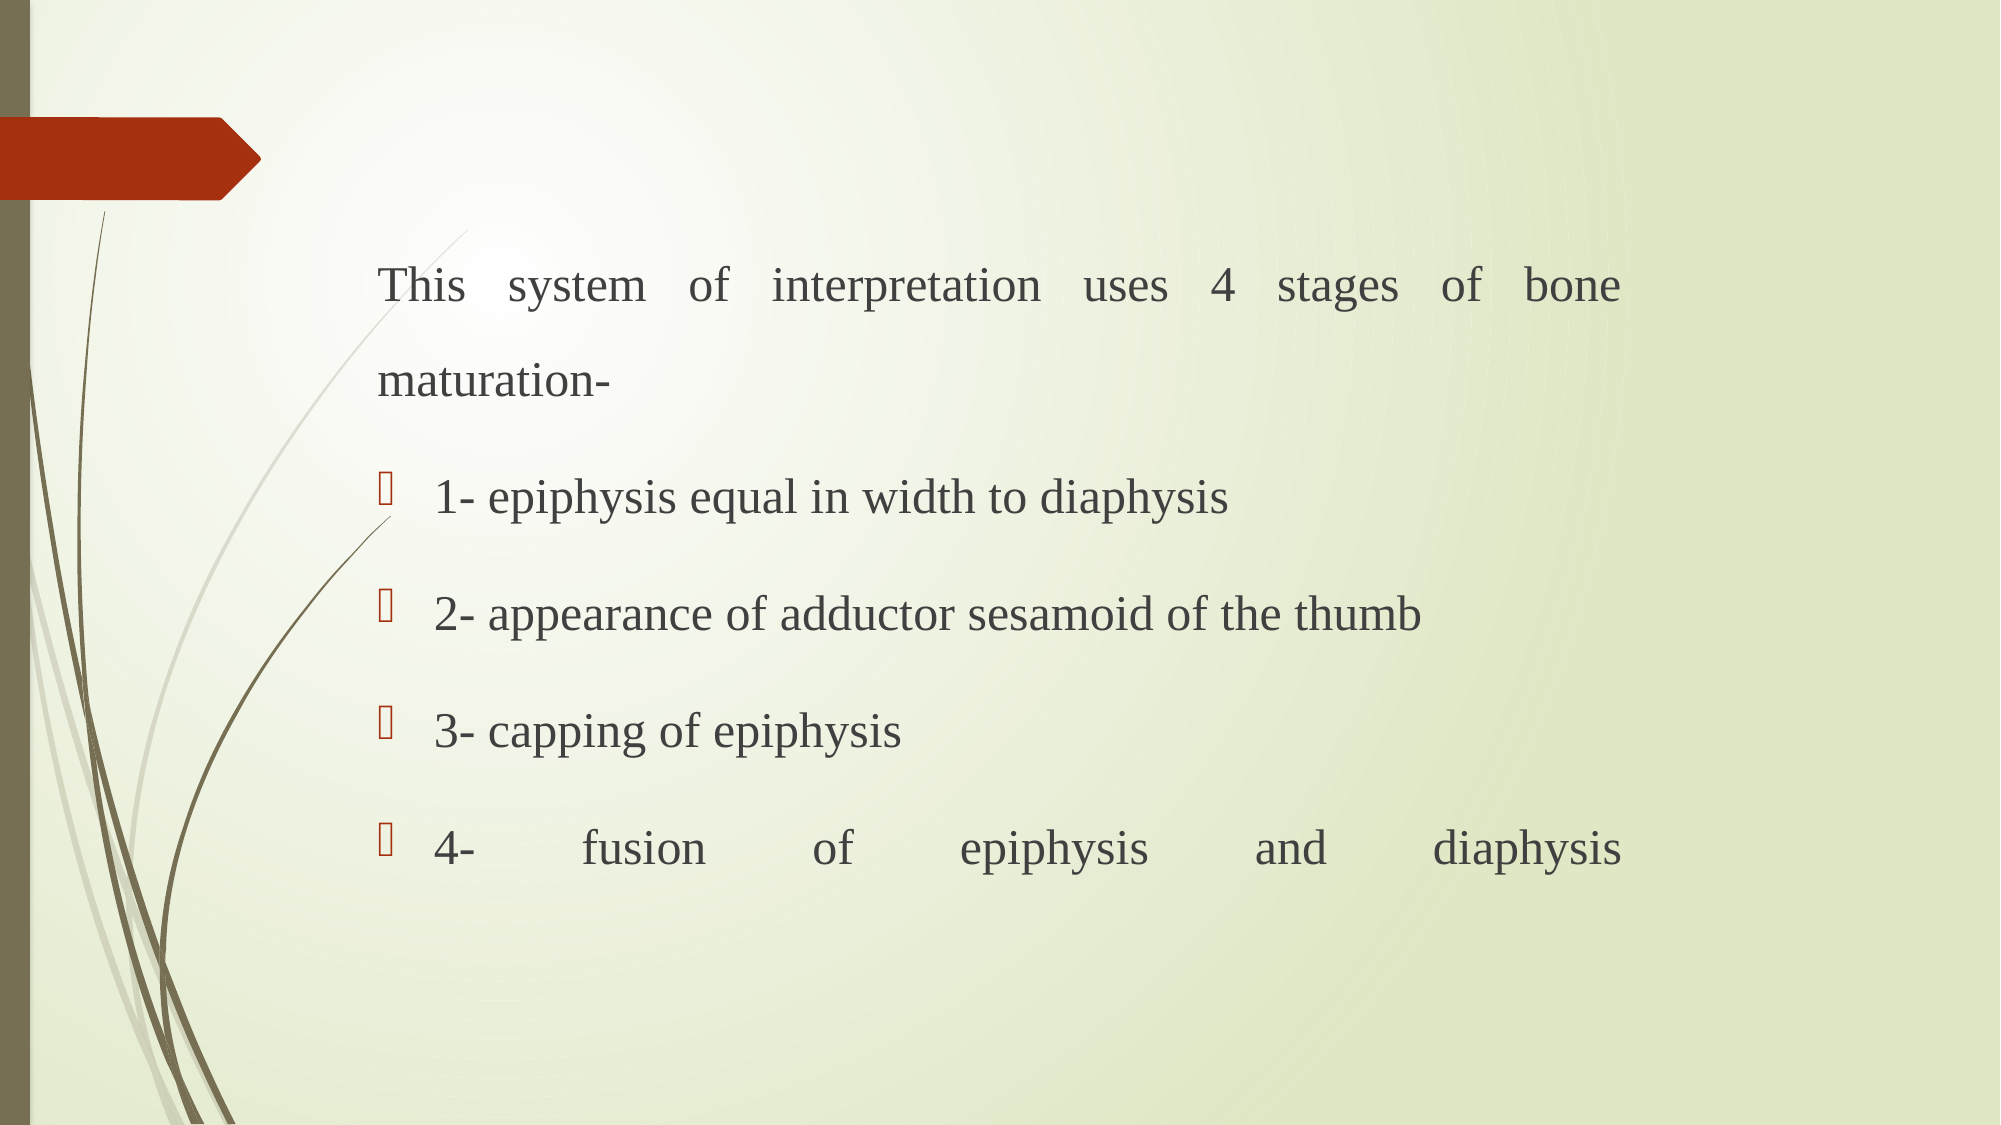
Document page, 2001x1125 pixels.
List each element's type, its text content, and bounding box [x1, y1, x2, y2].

list This system of interpretation uses 4 stages of bone maturation- 1- epiphysis equal in width to diaphysis 2- appearance of adductor sesamoid of the thumb 3- capping of epiphysis 4- fusion of epiphysis and diaphysis [362, 207, 1638, 857]
